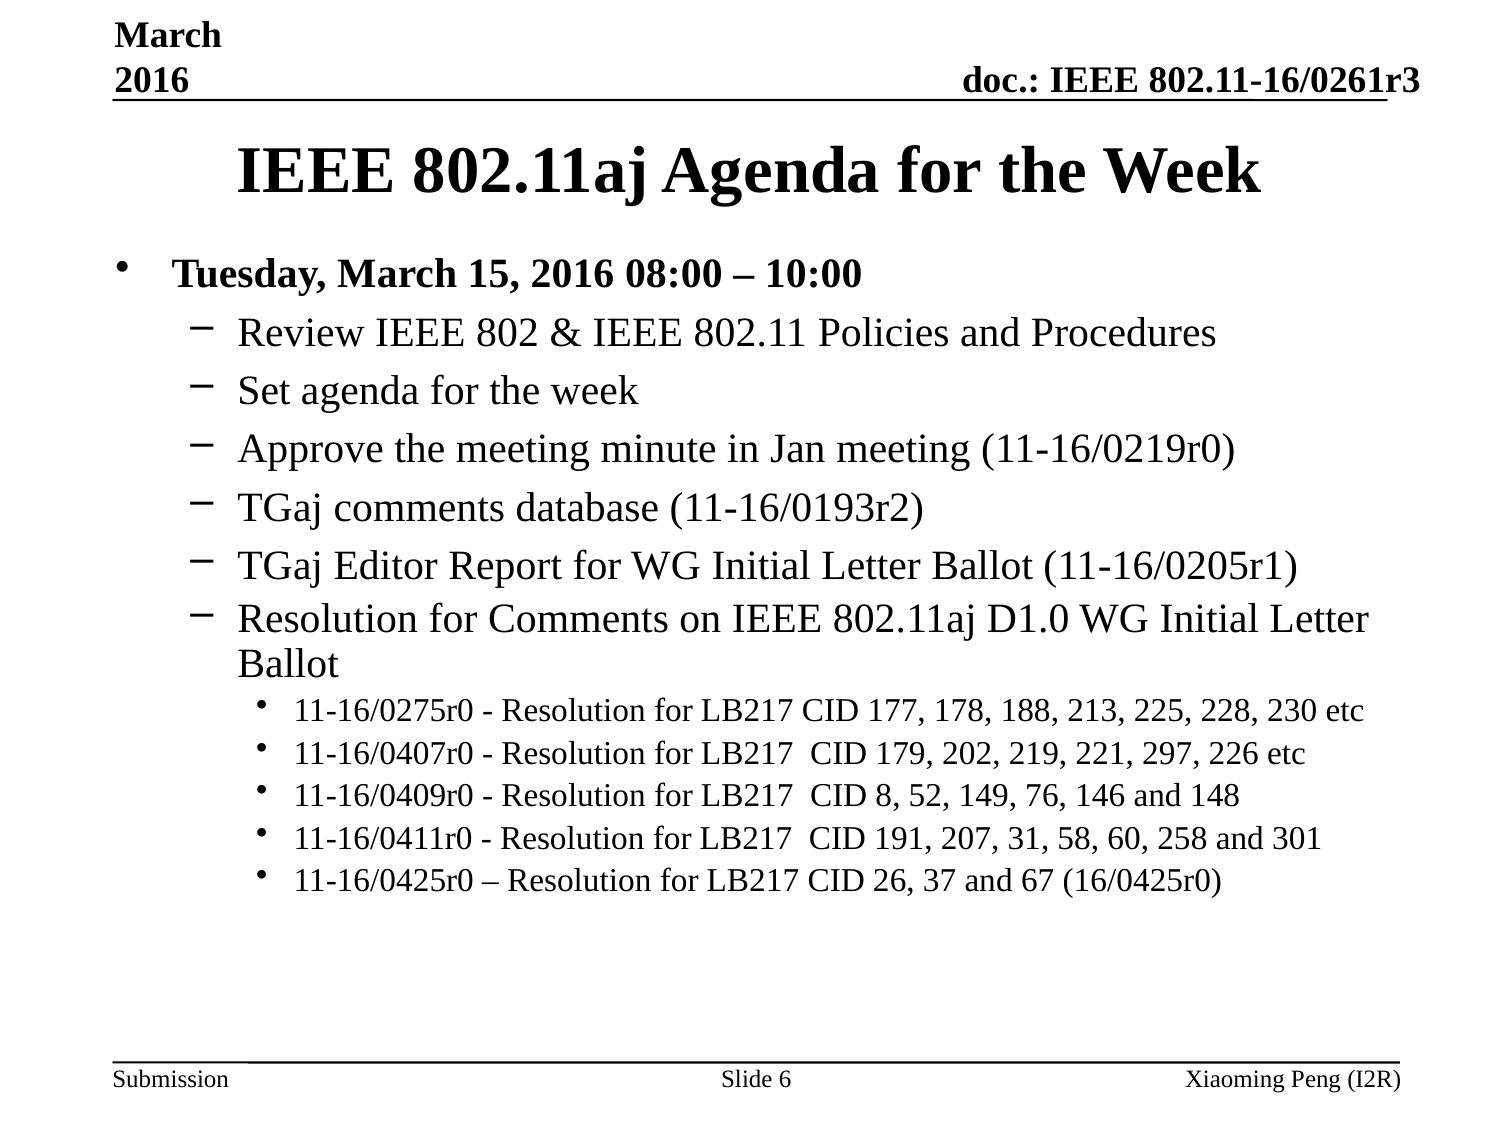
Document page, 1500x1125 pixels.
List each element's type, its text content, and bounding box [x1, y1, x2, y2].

footer Xiaoming Peng (I2R) [773, 1061, 1402, 1124]
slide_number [114, 54, 270, 101]
slide_number Slide 6 [712, 1061, 773, 1093]
list Tuesday, March 15, 2016 08:00 – 10:00 Review IEEE 802 & IEEE 802.11 Policies and Procedures Set agenda for the week Approve the meeting minute in Jan meeting (11-16/0219r0) TGaj comments database (11-16/0193r2) TGaj Editor Report for WG Initial Letter Ballot (11-16/0205r1) Resolution for Comments on IEEE 802.11aj D1.0 WG Initial Letter Ballot 11-16/0275r0 - Resolution for LB217 CID 177, 178, 188, 213, 225, 228, 230 etc 11-16/0407r0 - Resolution for LB217 CID 179, 202, 219, 221, 297, 226 etc 11-16/0409r0 - Resolution for LB217 CID 8, 52, 149, 76, 146 and 148 11-16/0411r0 - Resolution for LB217 CID 191, 207, 31, 58, 60, 258 and 301 11-16/0425r0 – Resolution for LB217 CID 26, 37 and 67 (16/0425r0) [100, 243, 1459, 994]
title IEEE 802.11aj Agenda for the Week [112, 112, 1388, 220]
